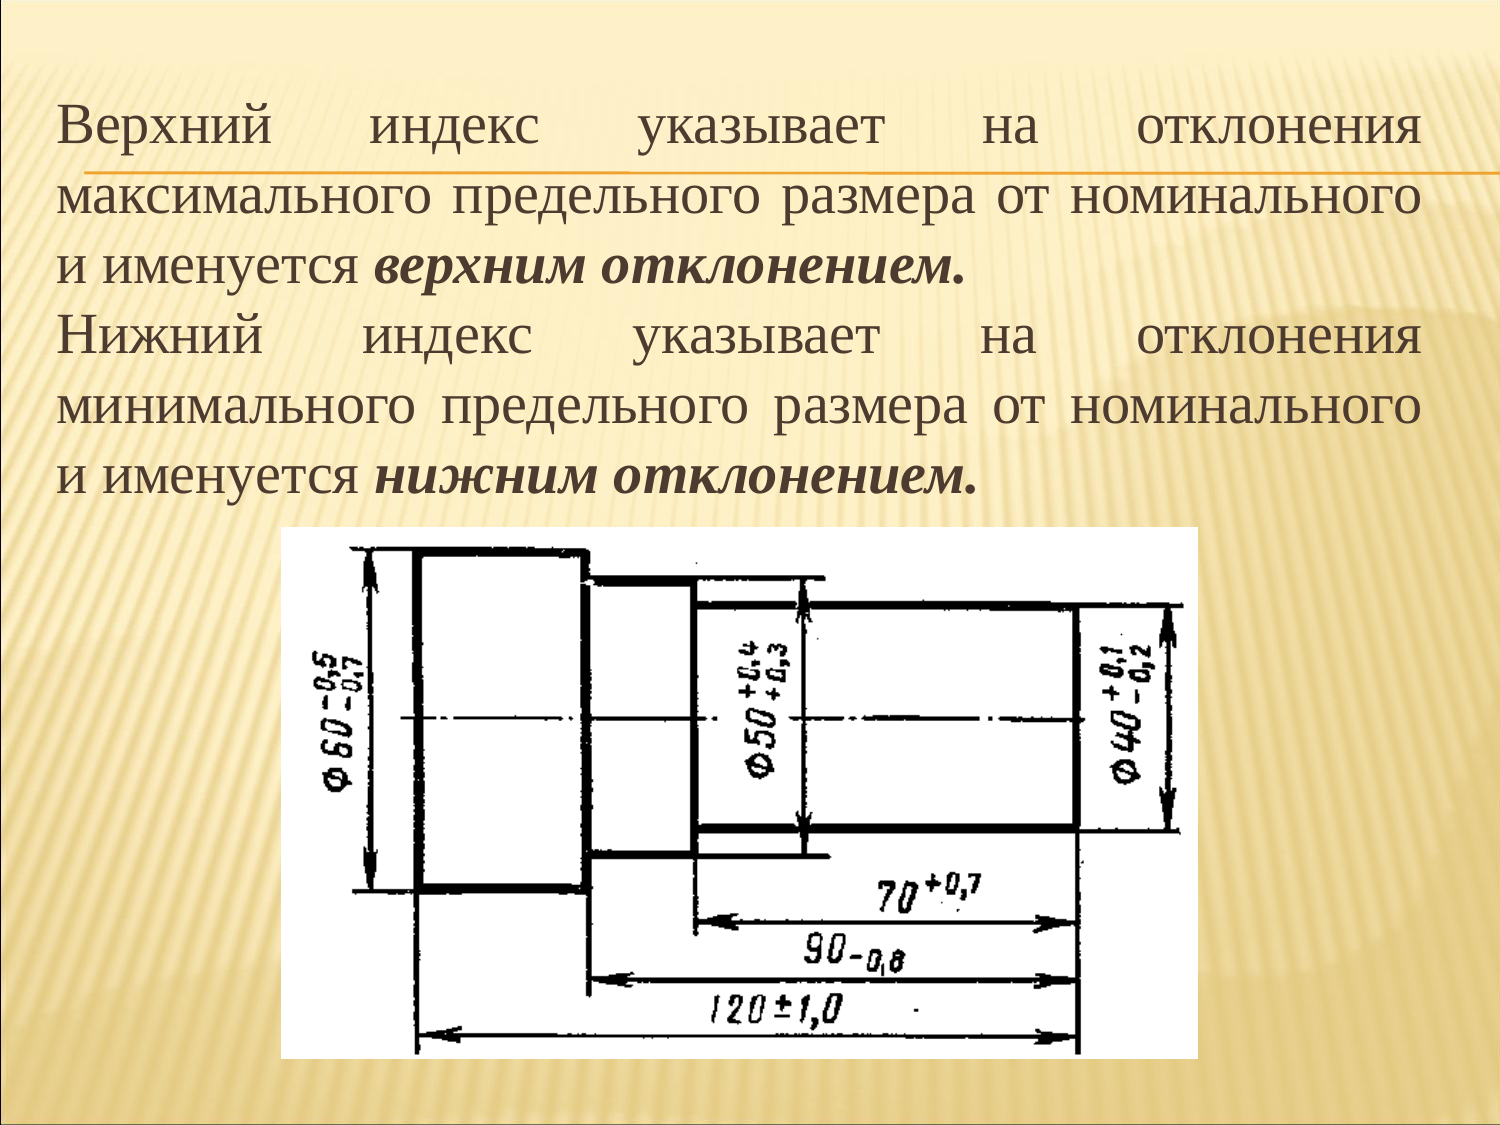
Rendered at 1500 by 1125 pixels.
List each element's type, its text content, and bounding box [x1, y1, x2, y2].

list Верхний индекс указывает на отклонения максимального предельного размера от номинального и именуется верхним отклонением. Нижний индекс указывает на отклонения минимального предельного размера от номинального и именуется нижним отклонением. [41, 78, 1439, 1090]
picture [0, 0, 1500, 1125]
picture [281, 526, 1199, 1059]
